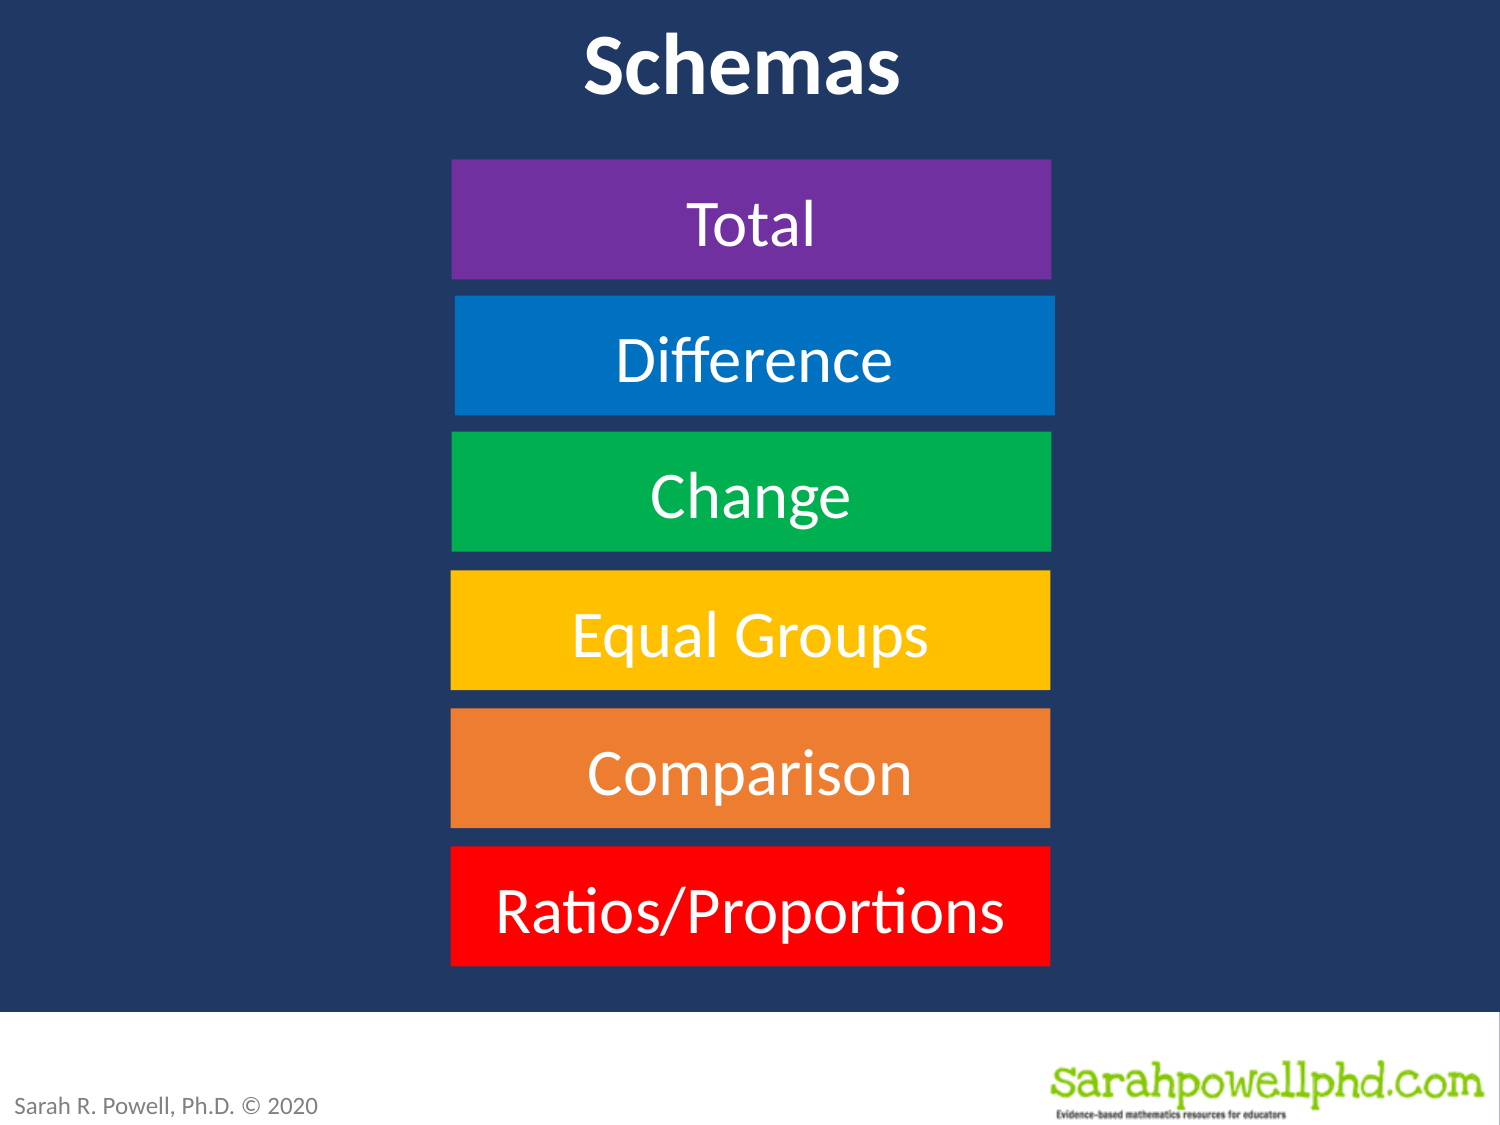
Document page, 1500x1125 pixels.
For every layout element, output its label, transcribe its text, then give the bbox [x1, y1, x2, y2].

text_box Comparison [449, 707, 1052, 829]
text_box Ratios/Proportions [449, 845, 1052, 967]
picture [1032, 1051, 1499, 1125]
text_box Change [451, 431, 1053, 553]
text_box Total [451, 158, 1053, 280]
text_box Difference [454, 295, 1056, 416]
text_box Schemas [568, 0, 917, 120]
text_box Equal Groups [449, 569, 1052, 691]
